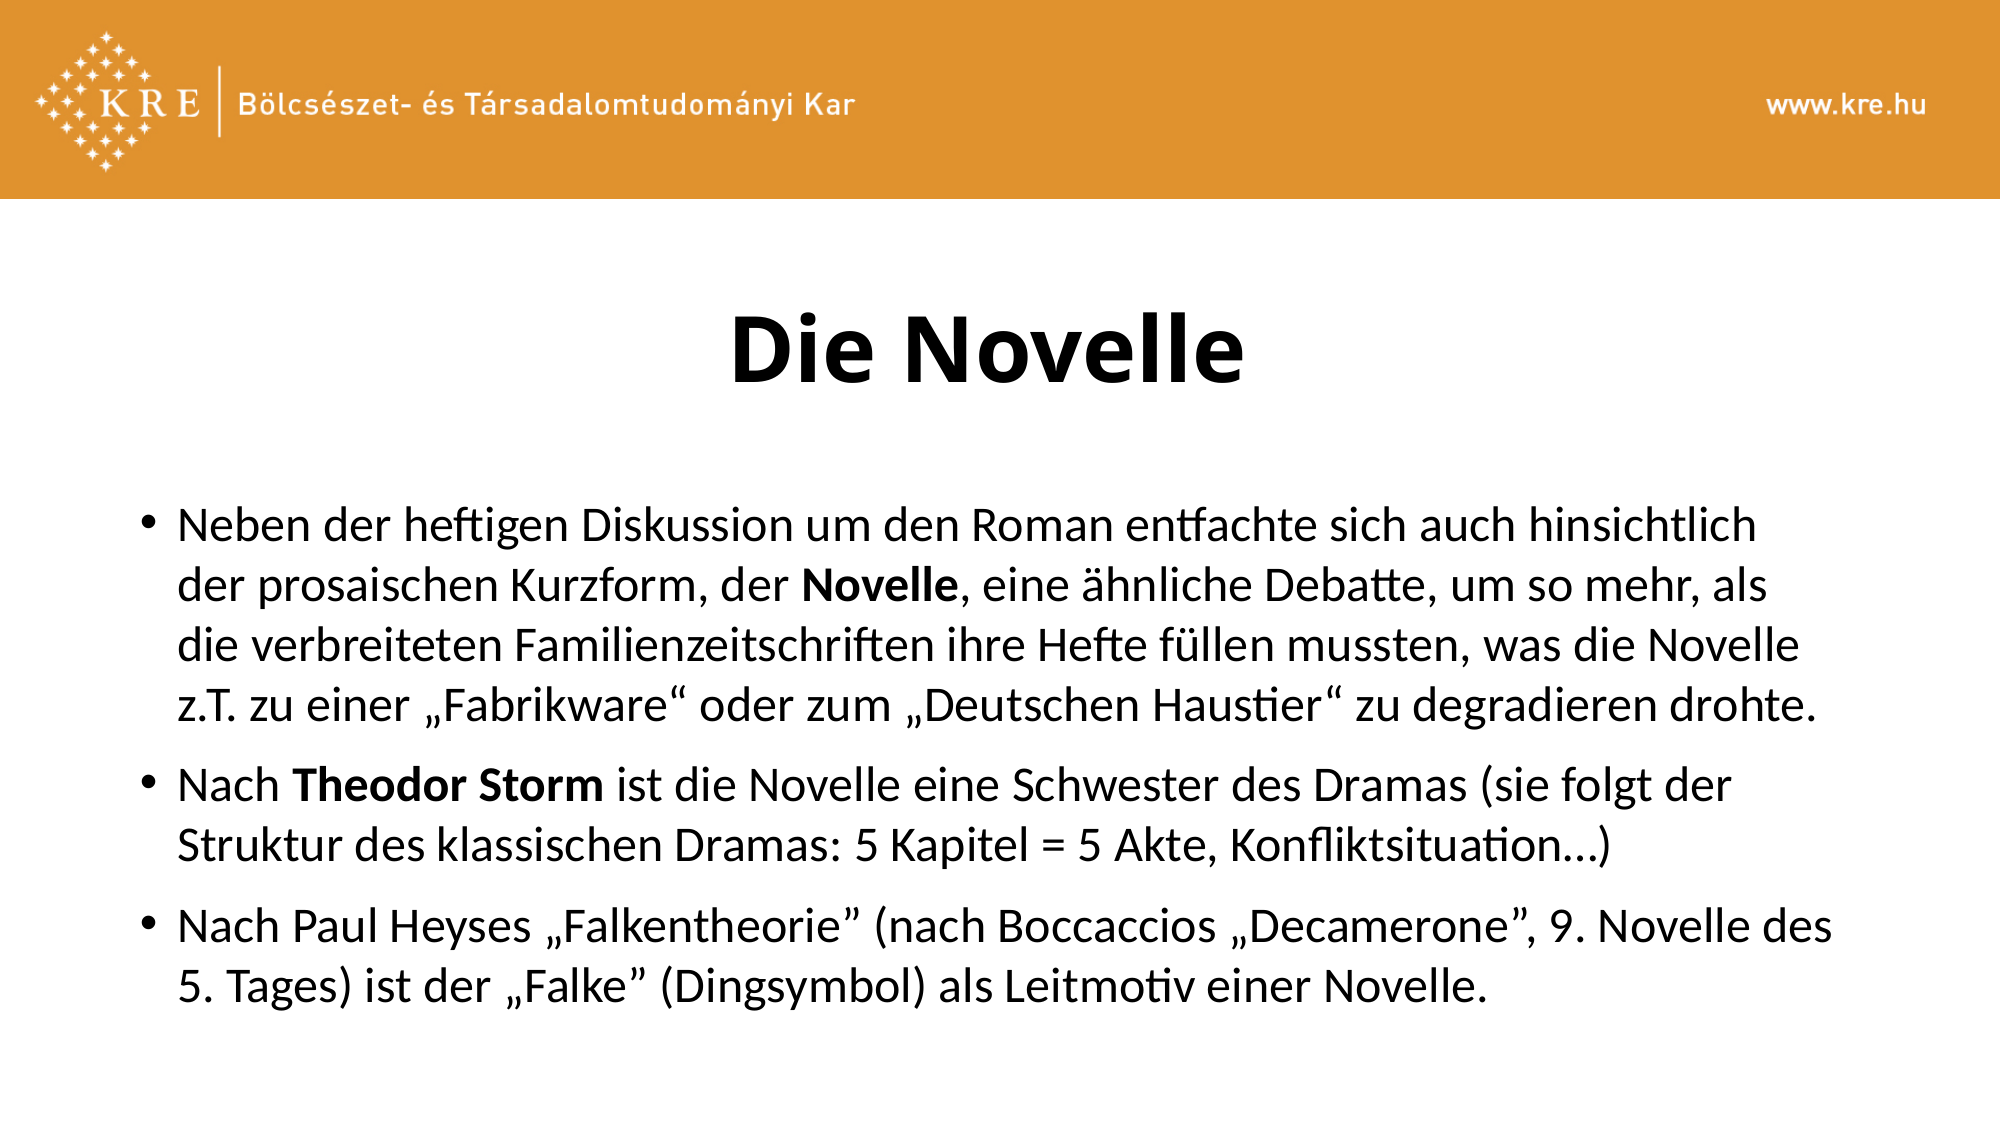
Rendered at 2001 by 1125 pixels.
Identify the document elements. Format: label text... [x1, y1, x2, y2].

list Neben der heftigen Diskussion um den Roman entfachte sich auch hinsichtlich der prosaischen Kurzform, der Novelle, eine ähnliche Debatte, um so mehr, als die verbreiteten Familienzeitschriften ihre Hefte füllen mussten, was die Novelle z.T. zu einer „Fabrikware“ oder zum „Deutschen Haustier“ zu degradieren drohte. Nach Theodor Storm ist die Novelle eine Schwester des Dramas (sie folgt der Struktur des klassischen Dramas: 5 Kapitel = 5 Akte, Konfliktsituation…) Nach Paul Heyses „Falkentheorie” (nach Boccaccios „Decamerone”, 9. Novelle des 5. Tages) ist der „Falke” (Dingsymbol) als Leitmotiv einer Novelle. [124, 483, 1850, 1125]
title Die Novelle [124, 243, 1850, 462]
picture [0, 0, 2000, 199]
